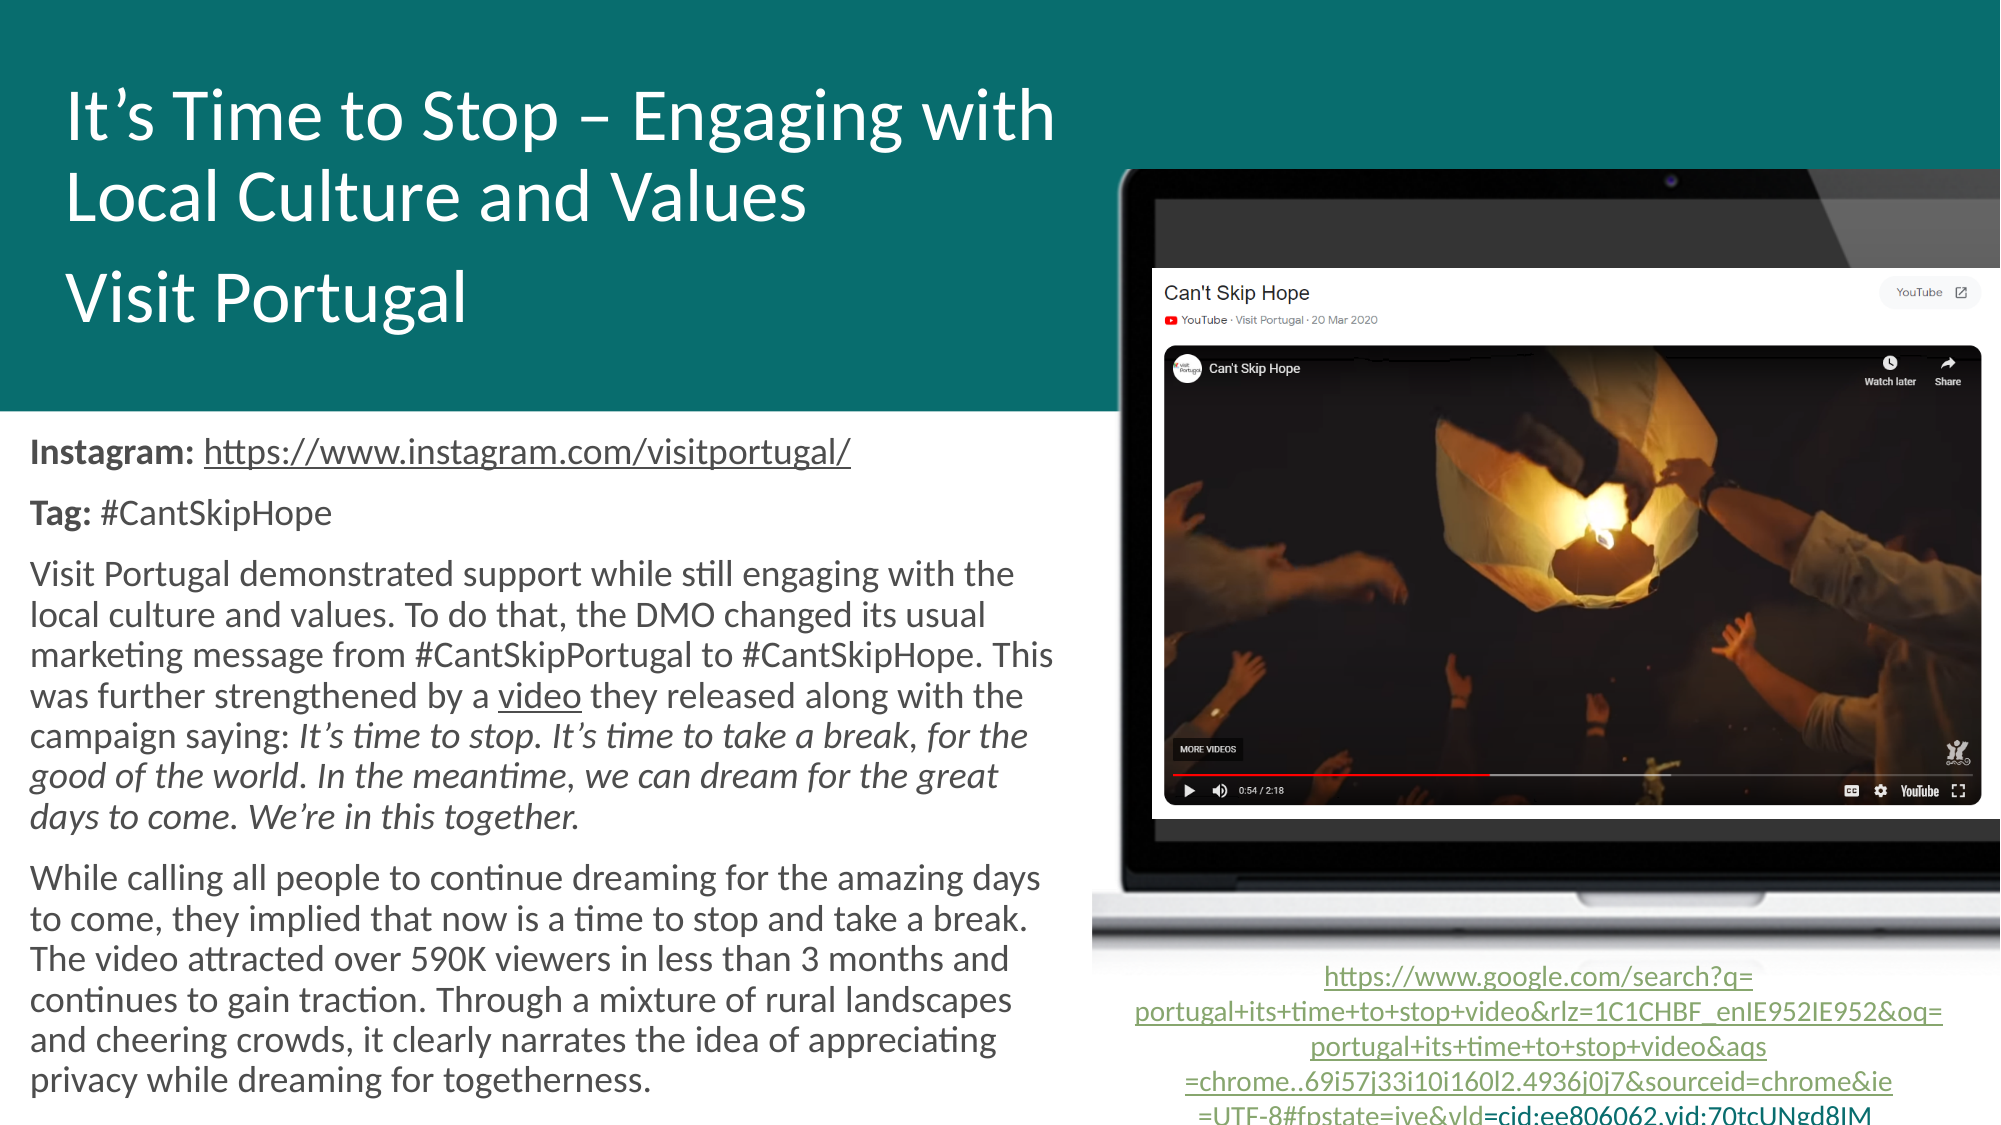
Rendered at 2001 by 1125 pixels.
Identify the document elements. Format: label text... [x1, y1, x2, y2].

list It’s Time to Stop – Engaging with Local Culture and Values Visit Portugal [50, 67, 1129, 164]
text_box https://www.google.com/search?q=portugal+its+time+to+stop+video&rlz=1C1CHBF_enIE952IE952&oq=portugal+its+time+to+stop+video&aqs=chrome..69i57j33i10i160l2.4936j0j7&sourceid=chrome&ie=UTF-8#fpstate=ive&vld=cid:ee806062,vid:70tcUNgd8IM [1092, 950, 1986, 1125]
list Instagram: https://www.instagram.com/visitportugal/ Tag: #CantSkipHope Visit Portugal demonstrated support while still engaging with the local culture and values. To do that, the DMO changed its usual marketing message from #CantSkipPortugal to #CantSkipHope. This was further strengthened by a video they released along with the campaign saying: It’s time to stop. It’s time to take a break, for the good of the world. In the meantime, we can dream for the great days to come. We’re in this together. While calling all people to continue dreaming for the amazing days to come, they implied that now is a time to stop and take a break. The video attracted over 590K viewers in less than 3 months and continues to gain traction. Through a mixture of rural landscapes and cheering crowds, it clearly narrates the idea of appreciating privacy while dreaming for togetherness. [14, 424, 1093, 1099]
picture [900, 169, 2000, 1051]
